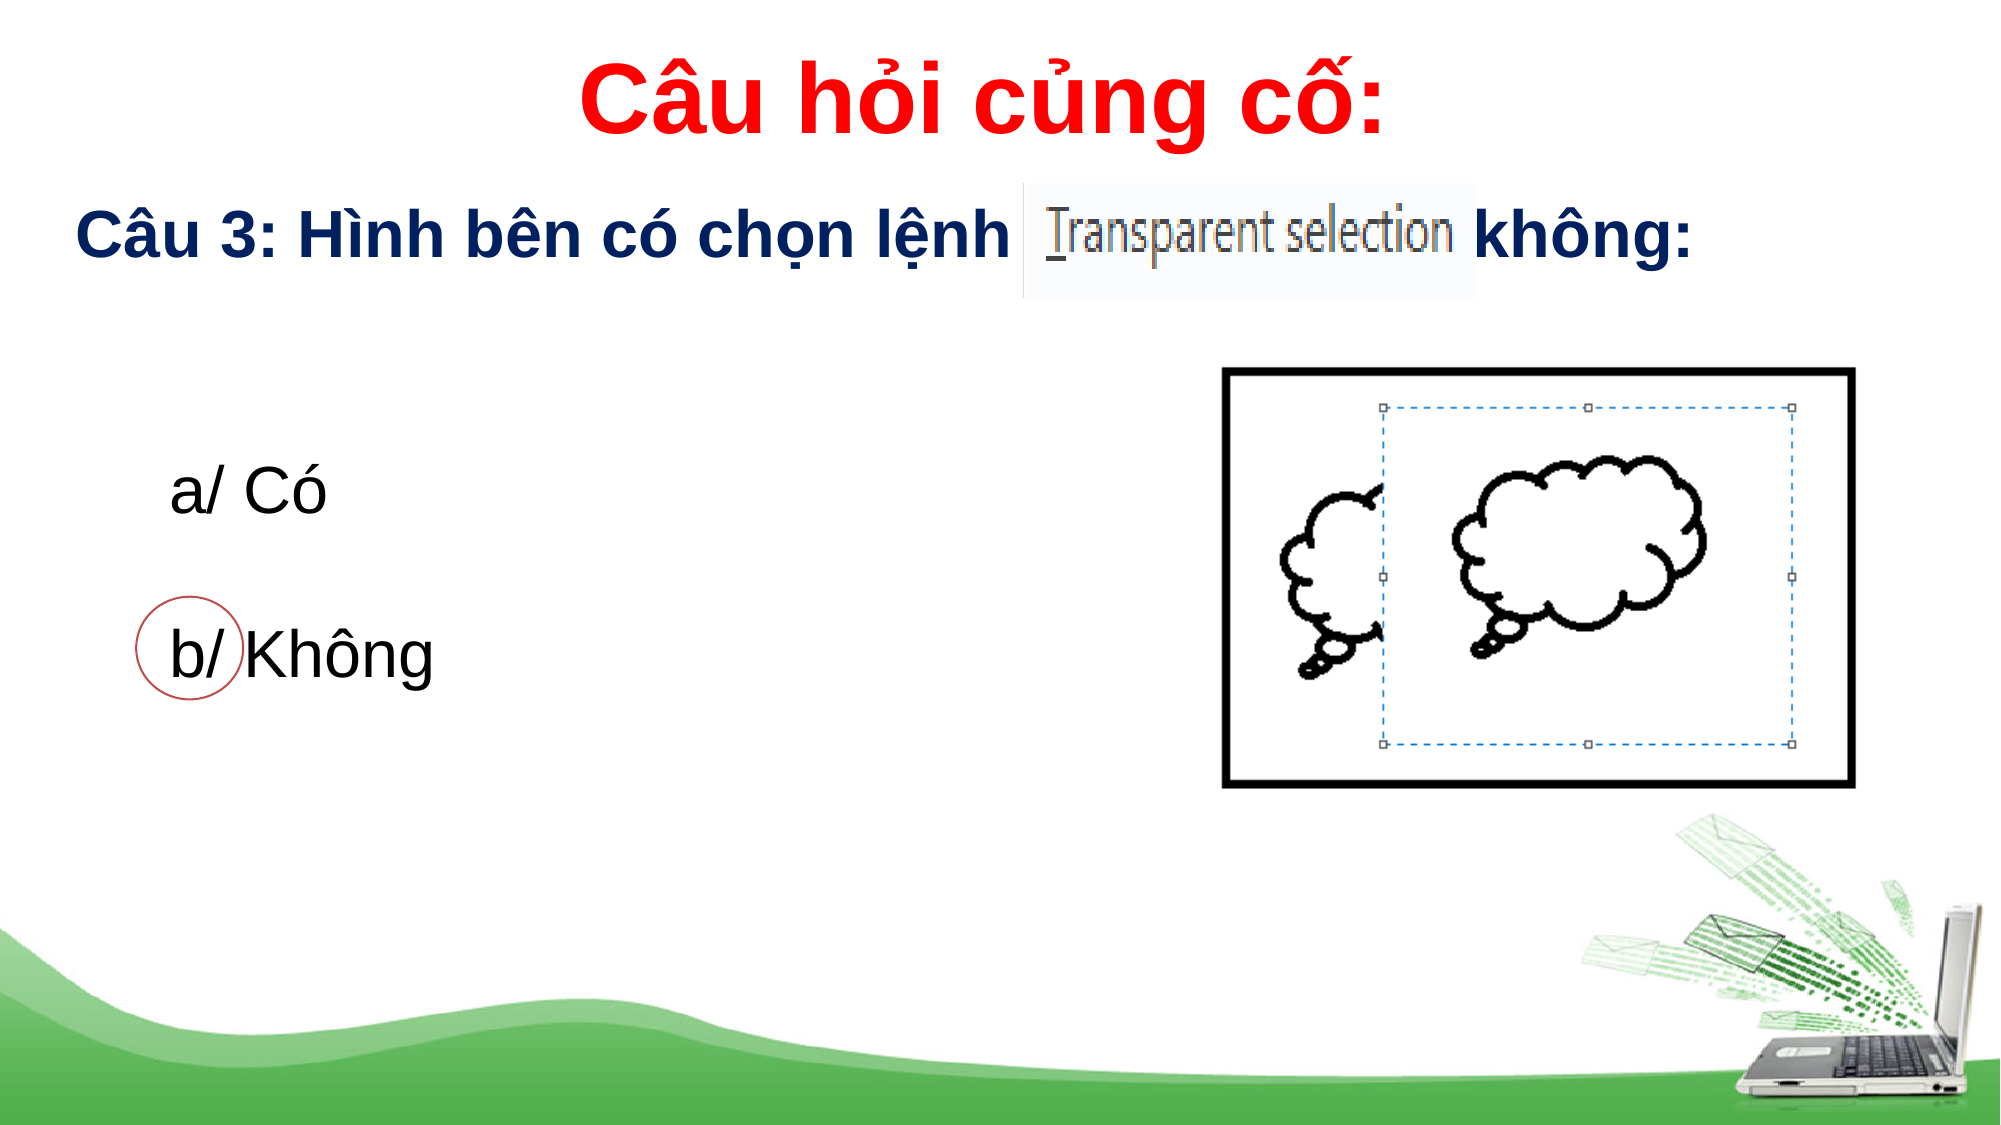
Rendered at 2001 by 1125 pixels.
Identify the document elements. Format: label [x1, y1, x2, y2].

text_box [61, 183, 1907, 298]
picture [0, 0, 2000, 1125]
text_box [1209, 359, 1866, 801]
